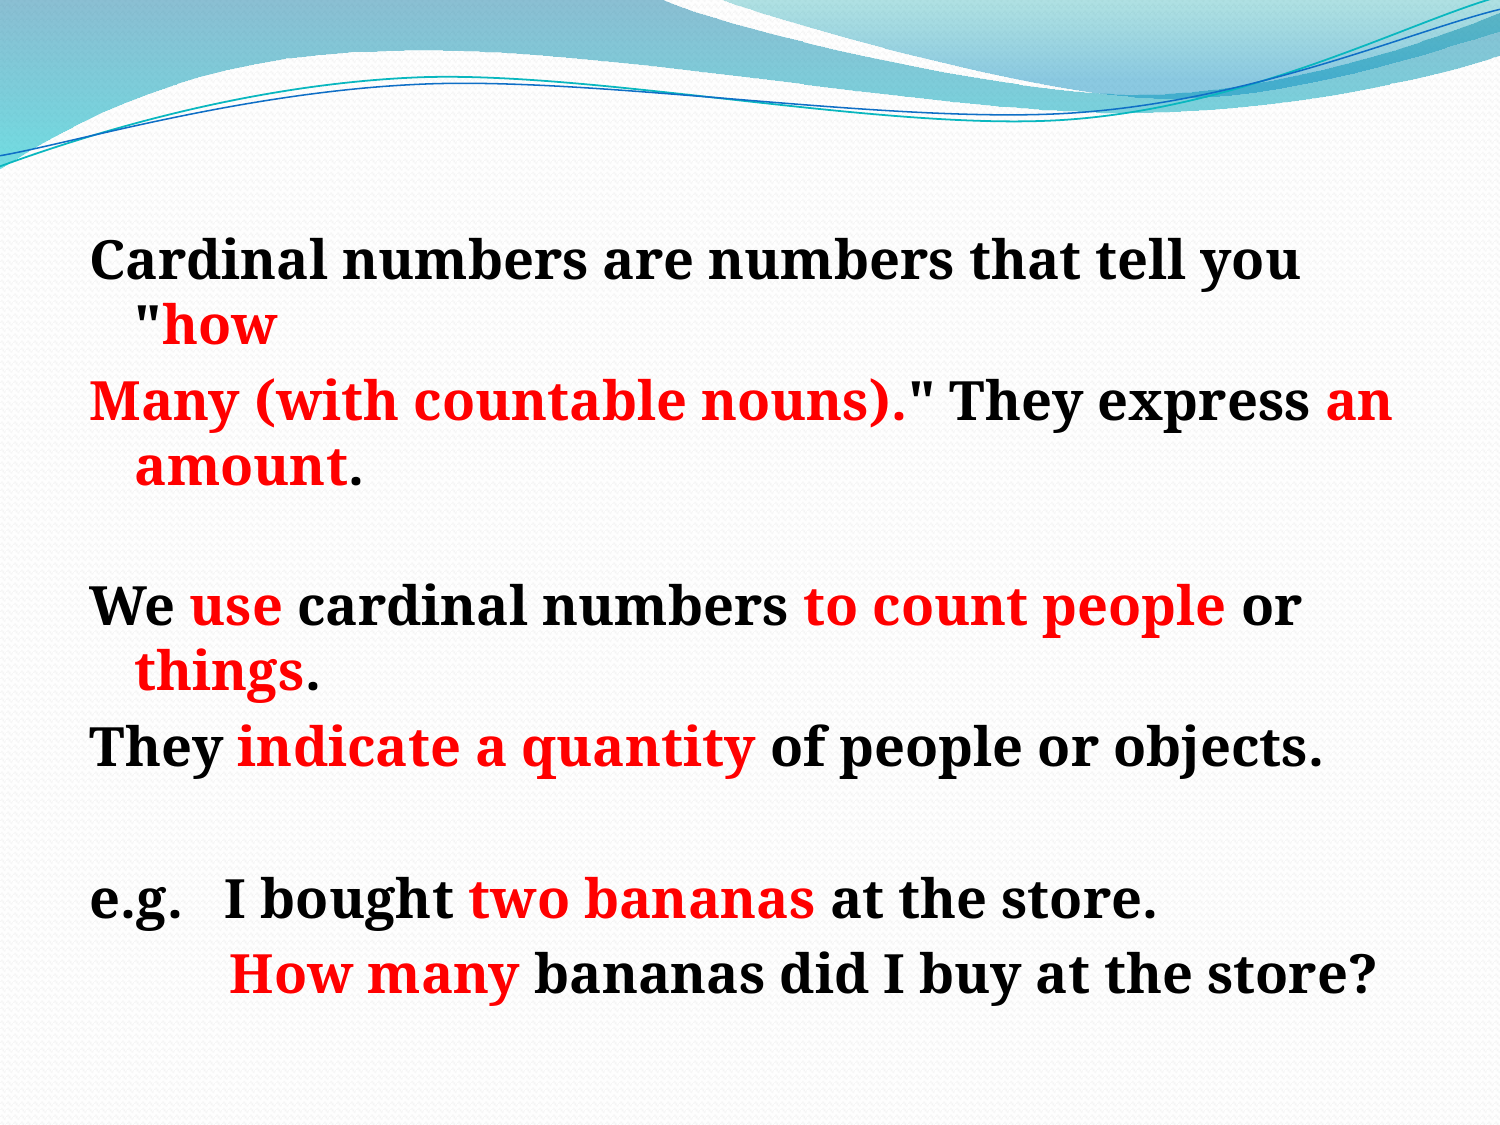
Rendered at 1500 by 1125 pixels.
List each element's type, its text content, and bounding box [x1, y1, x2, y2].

list Cardinal numbers are numbers that tell you "how Many (with countable nouns)." They express an amount. We use cardinal numbers to count people or things. They indicate a quantity of people or objects. e.g. I bought two bananas at the store. How many bananas did I buy at the store? [75, 66, 1425, 1038]
